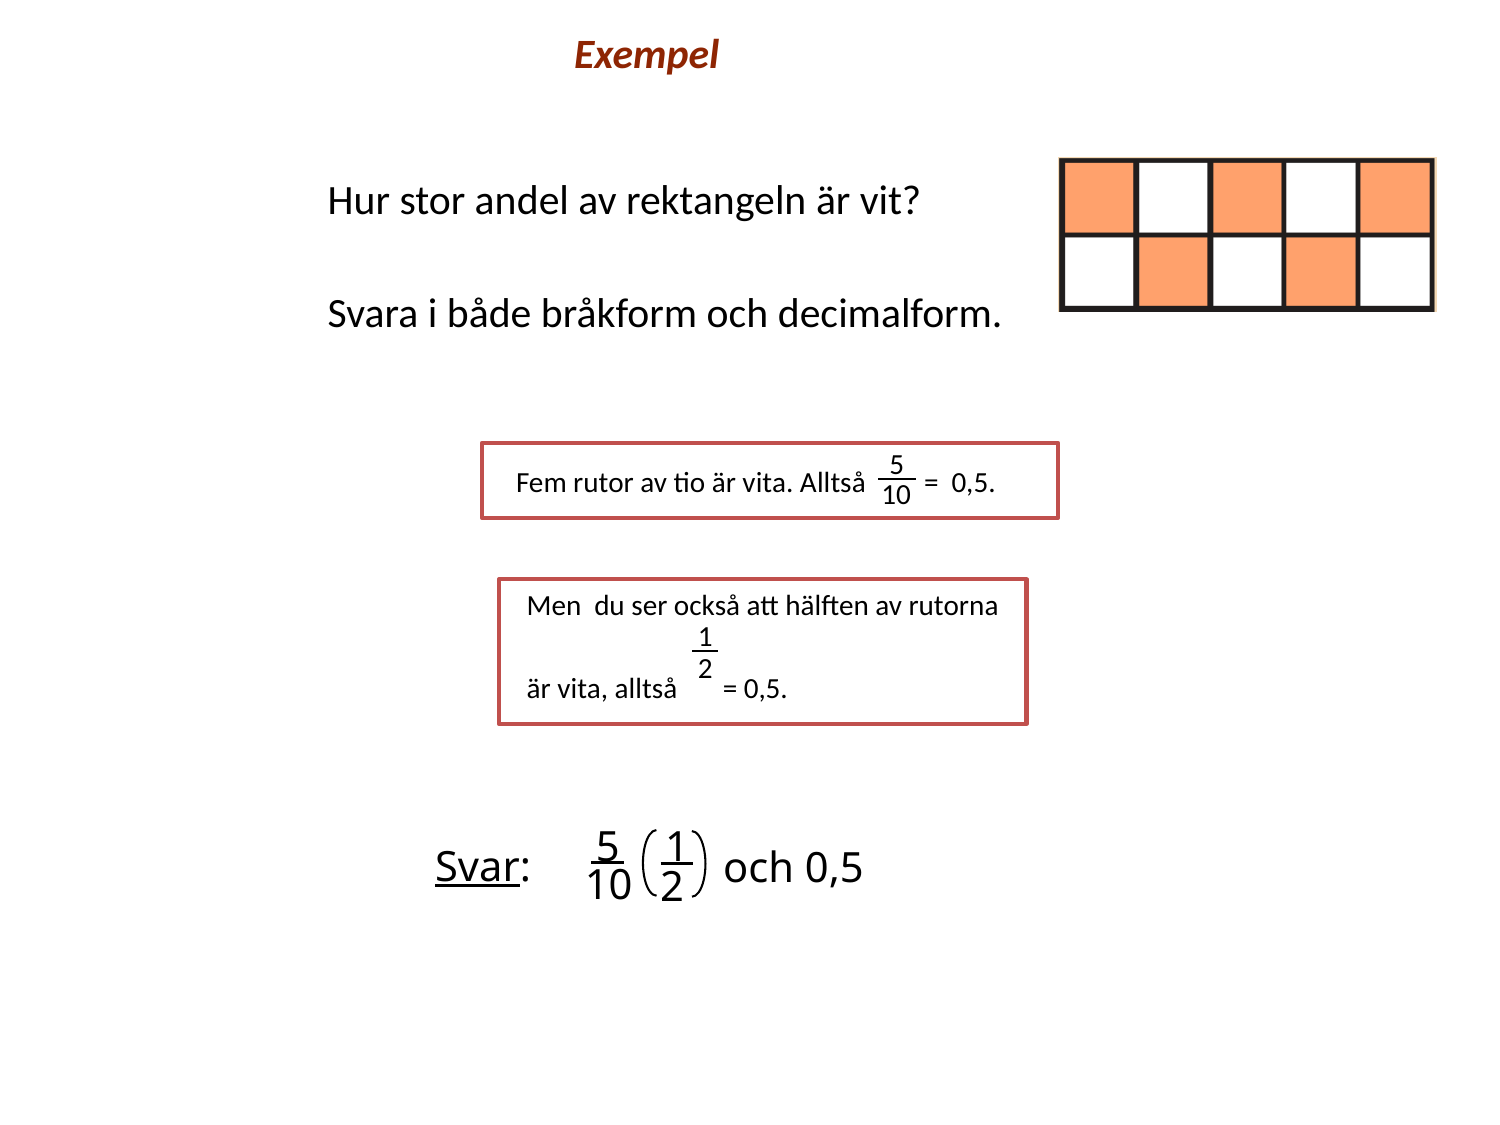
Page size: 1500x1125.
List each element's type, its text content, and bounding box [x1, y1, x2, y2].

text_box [481, 437, 1059, 520]
text_box Svar: [420, 831, 560, 897]
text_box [498, 579, 1027, 693]
picture [1057, 157, 1437, 312]
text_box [565, 811, 899, 918]
text_box Hur stor andel av rektangeln är vit? [312, 165, 982, 231]
text_box Exempel [559, 19, 735, 85]
text_box Svara i både bråkform och decimalform. [312, 278, 1044, 344]
